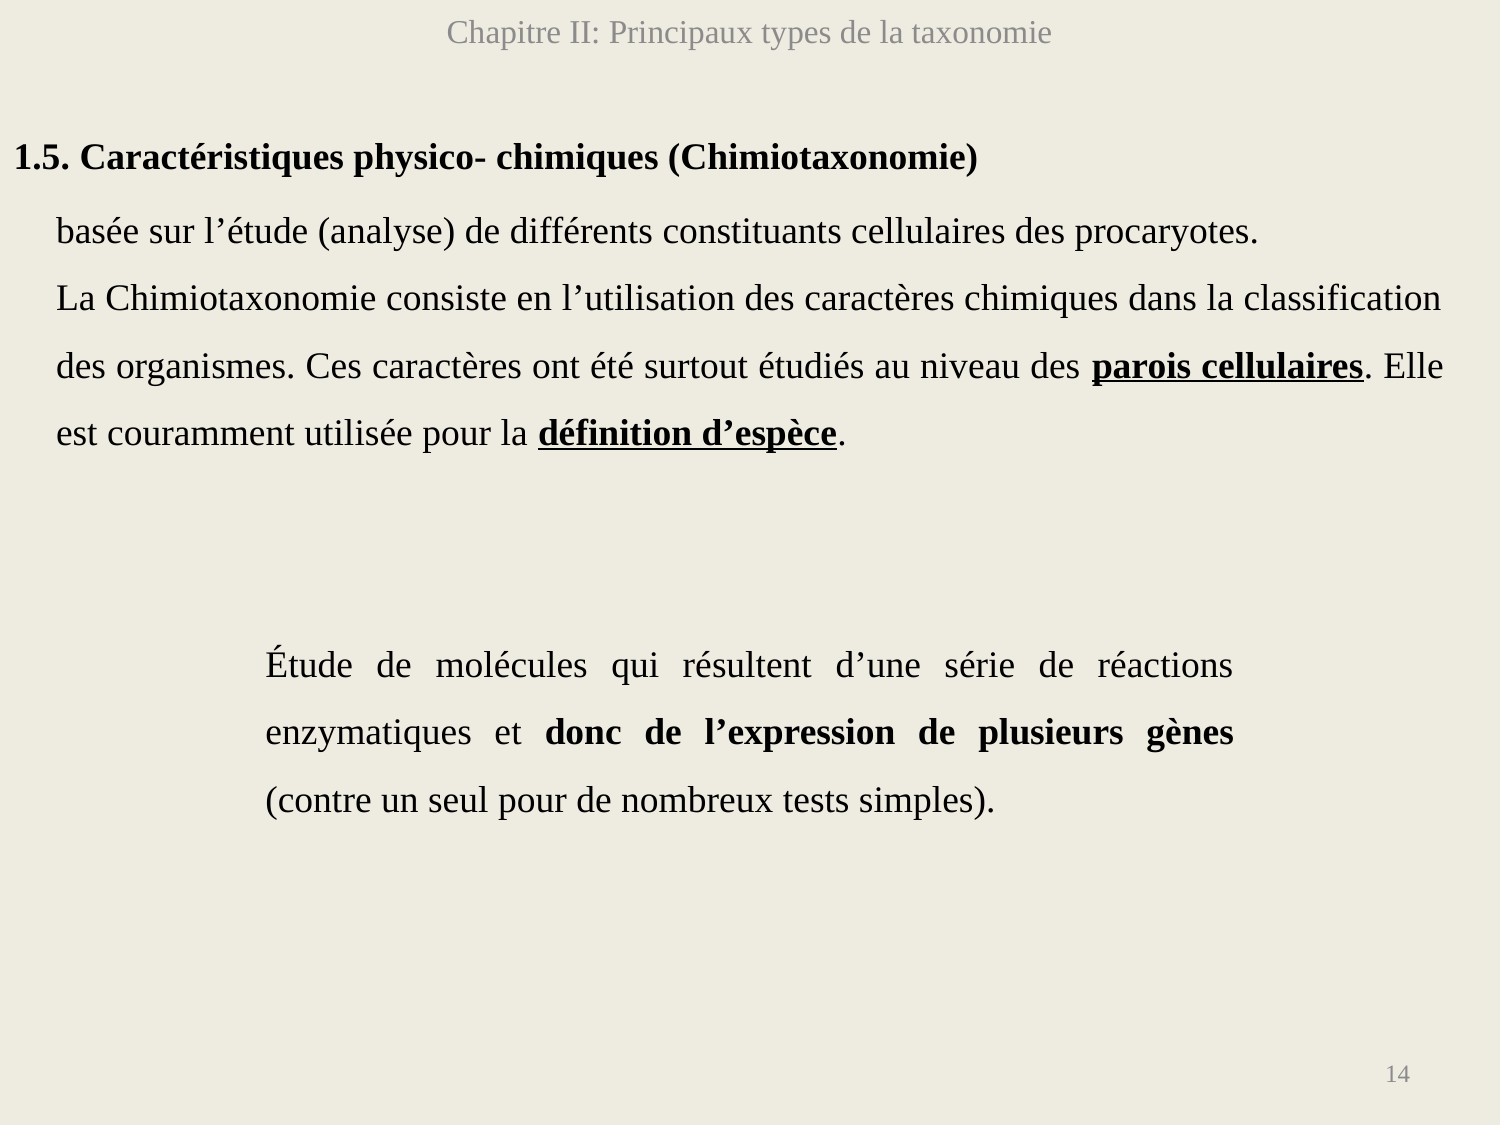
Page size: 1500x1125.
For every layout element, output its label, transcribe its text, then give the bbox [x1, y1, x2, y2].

slide_number 14 [1074, 1042, 1425, 1103]
text_box basée sur l’étude (analyse) de différents constituants cellulaires des procaryotes. La Chimiotaxonomie consiste en l’utilisation des caractères chimiques dans la classification des organismes. Ces caractères ont été surtout étudiés au niveau des parois cellulaires. Elle est couramment utilisée pour la définition d’espèce. [41, 176, 1459, 461]
text_box Étude de molécules qui résultent d’une série de réactions enzymatiques et donc de l’expression de plusieurs gènes (contre un seul pour de nombreux tests simples). [250, 609, 1250, 827]
footer Chapitre II: Principaux types de la taxonomie [418, 0, 1082, 60]
text_box 1.5. Caractéristiques physico- chimiques (Chimiotaxonomie) [0, 101, 1000, 185]
